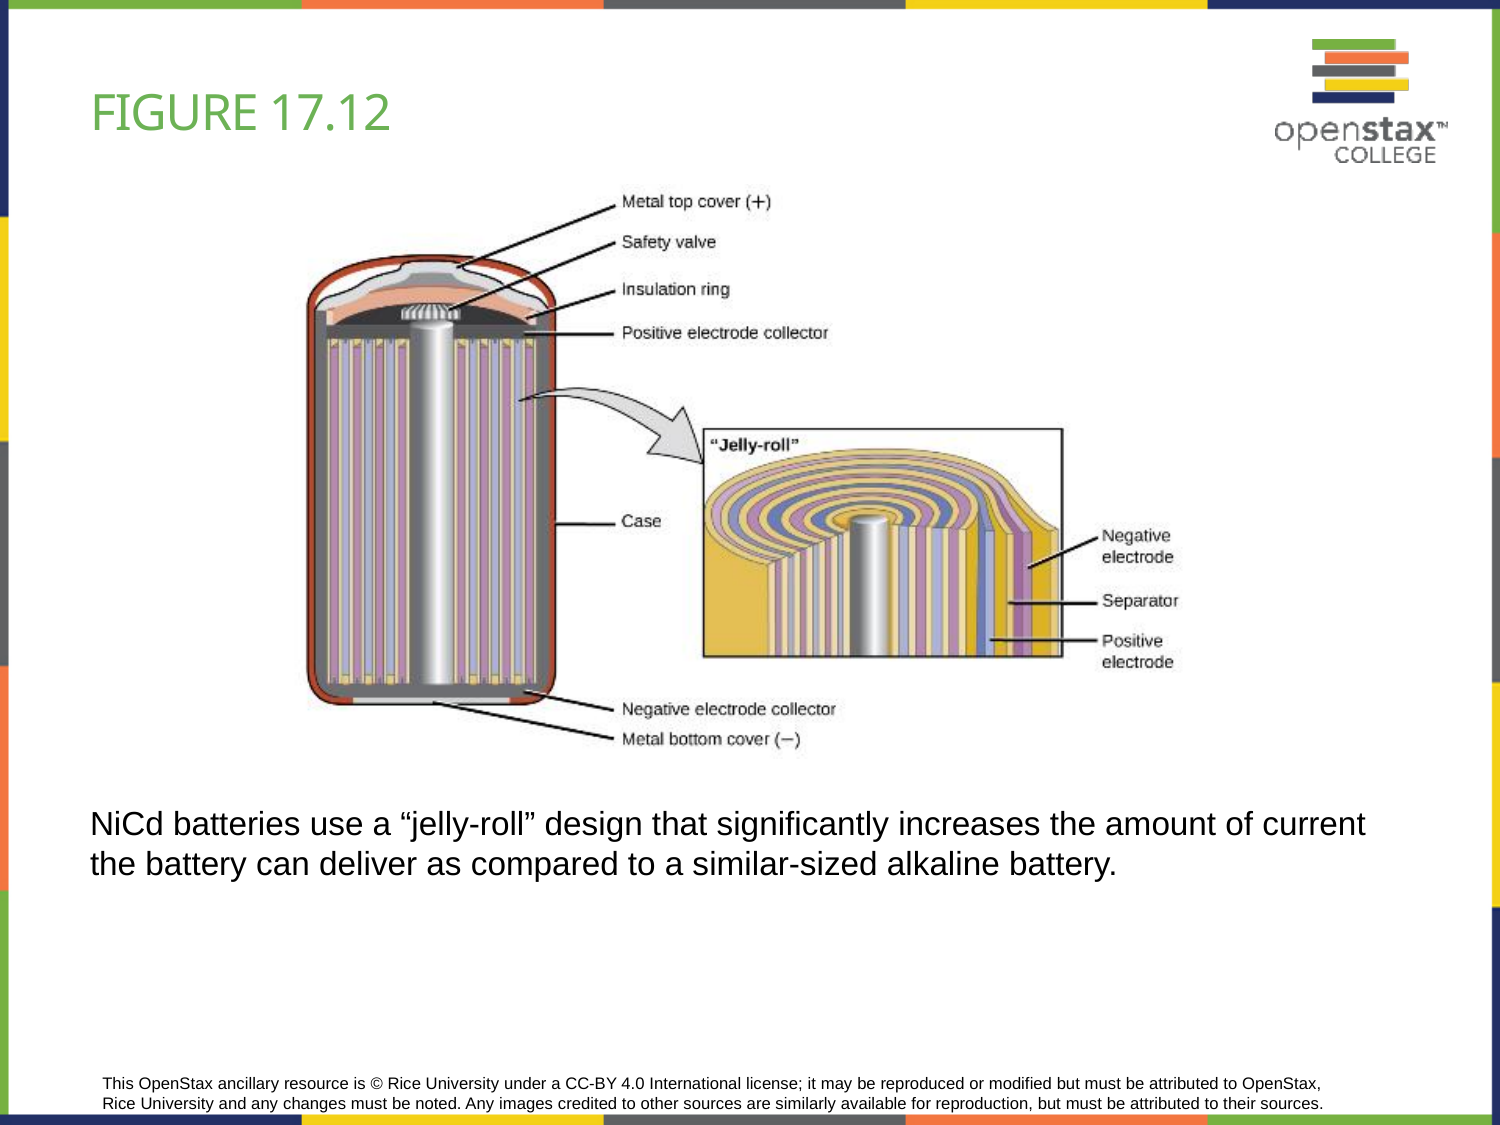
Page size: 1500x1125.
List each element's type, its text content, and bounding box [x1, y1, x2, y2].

title Figure 17.12 [75, 39, 1274, 148]
list NiCd batteries use a “jelly-roll” design that significantly increases the amount of current the battery can deliver as compared to a similar-sized alkaline battery. [75, 794, 1398, 986]
footer This OpenStax ancillary resource is © Rice University under a CC-BY 4.0 International license; it may be reproduced or modified but must be attributed to OpenStax, Rice University and any changes must be noted. Any images credited to other sources are similarly available for reproduction, but must be attributed to their sources. [87, 1065, 1363, 1112]
picture [0, 0, 1500, 1125]
